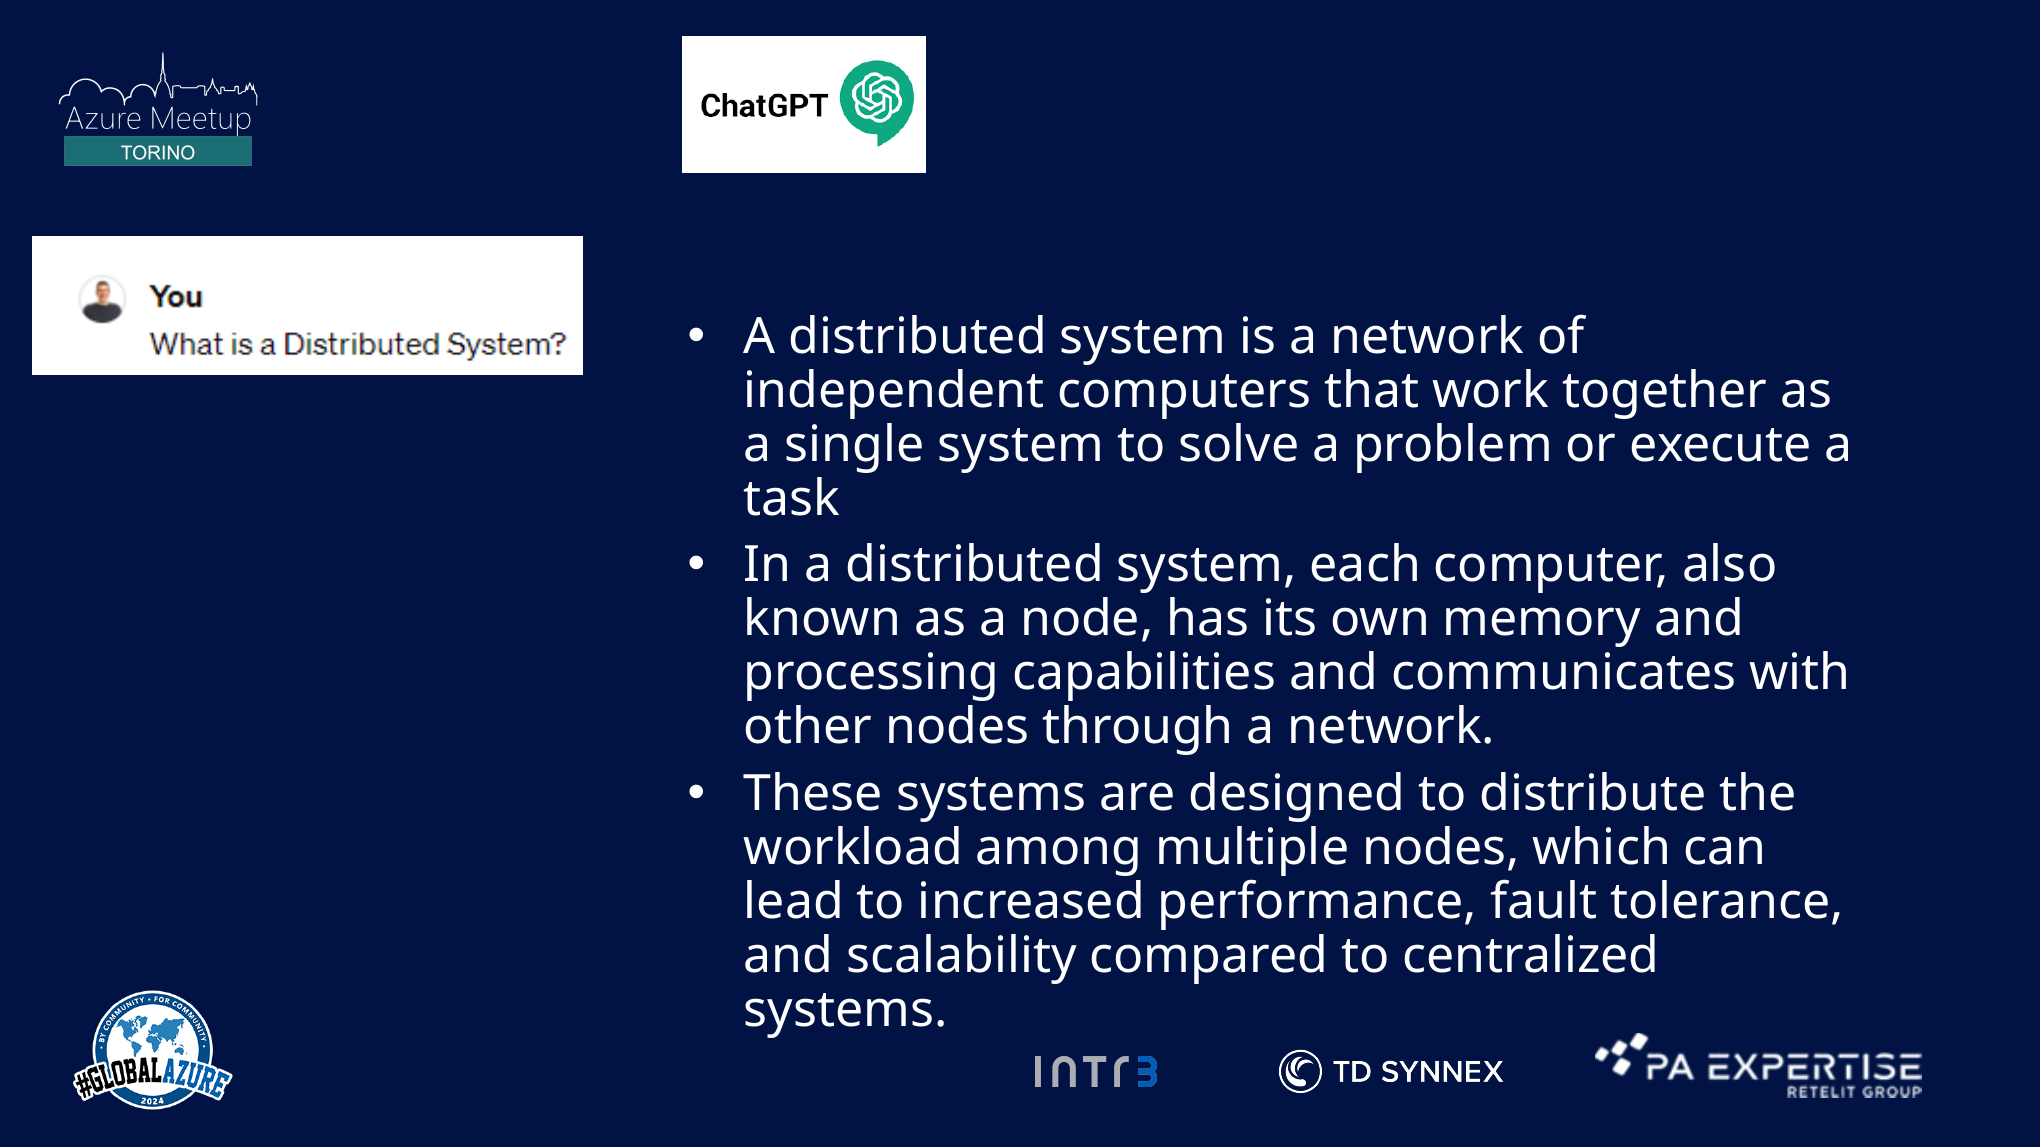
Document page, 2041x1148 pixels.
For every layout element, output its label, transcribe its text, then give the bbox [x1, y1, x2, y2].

picture [1245, 1061, 1538, 1133]
picture [682, 35, 927, 173]
text_box A distributed system is a network of independent computers that work together as a single system to solve a problem or execute a task In a distributed system, each computer, also known as a node, has its own memory and processing capabilities and communicates with other nodes through a network. These systems are designed to distribute the workload among multiple nodes, which can lead to increased performance, fault tolerance, and scalability compared to centralized systems. [657, 286, 1896, 1061]
picture [70, 987, 234, 1113]
picture [32, 236, 583, 375]
picture [1035, 1061, 1157, 1087]
picture [1595, 1033, 1922, 1098]
picture [58, 48, 258, 169]
